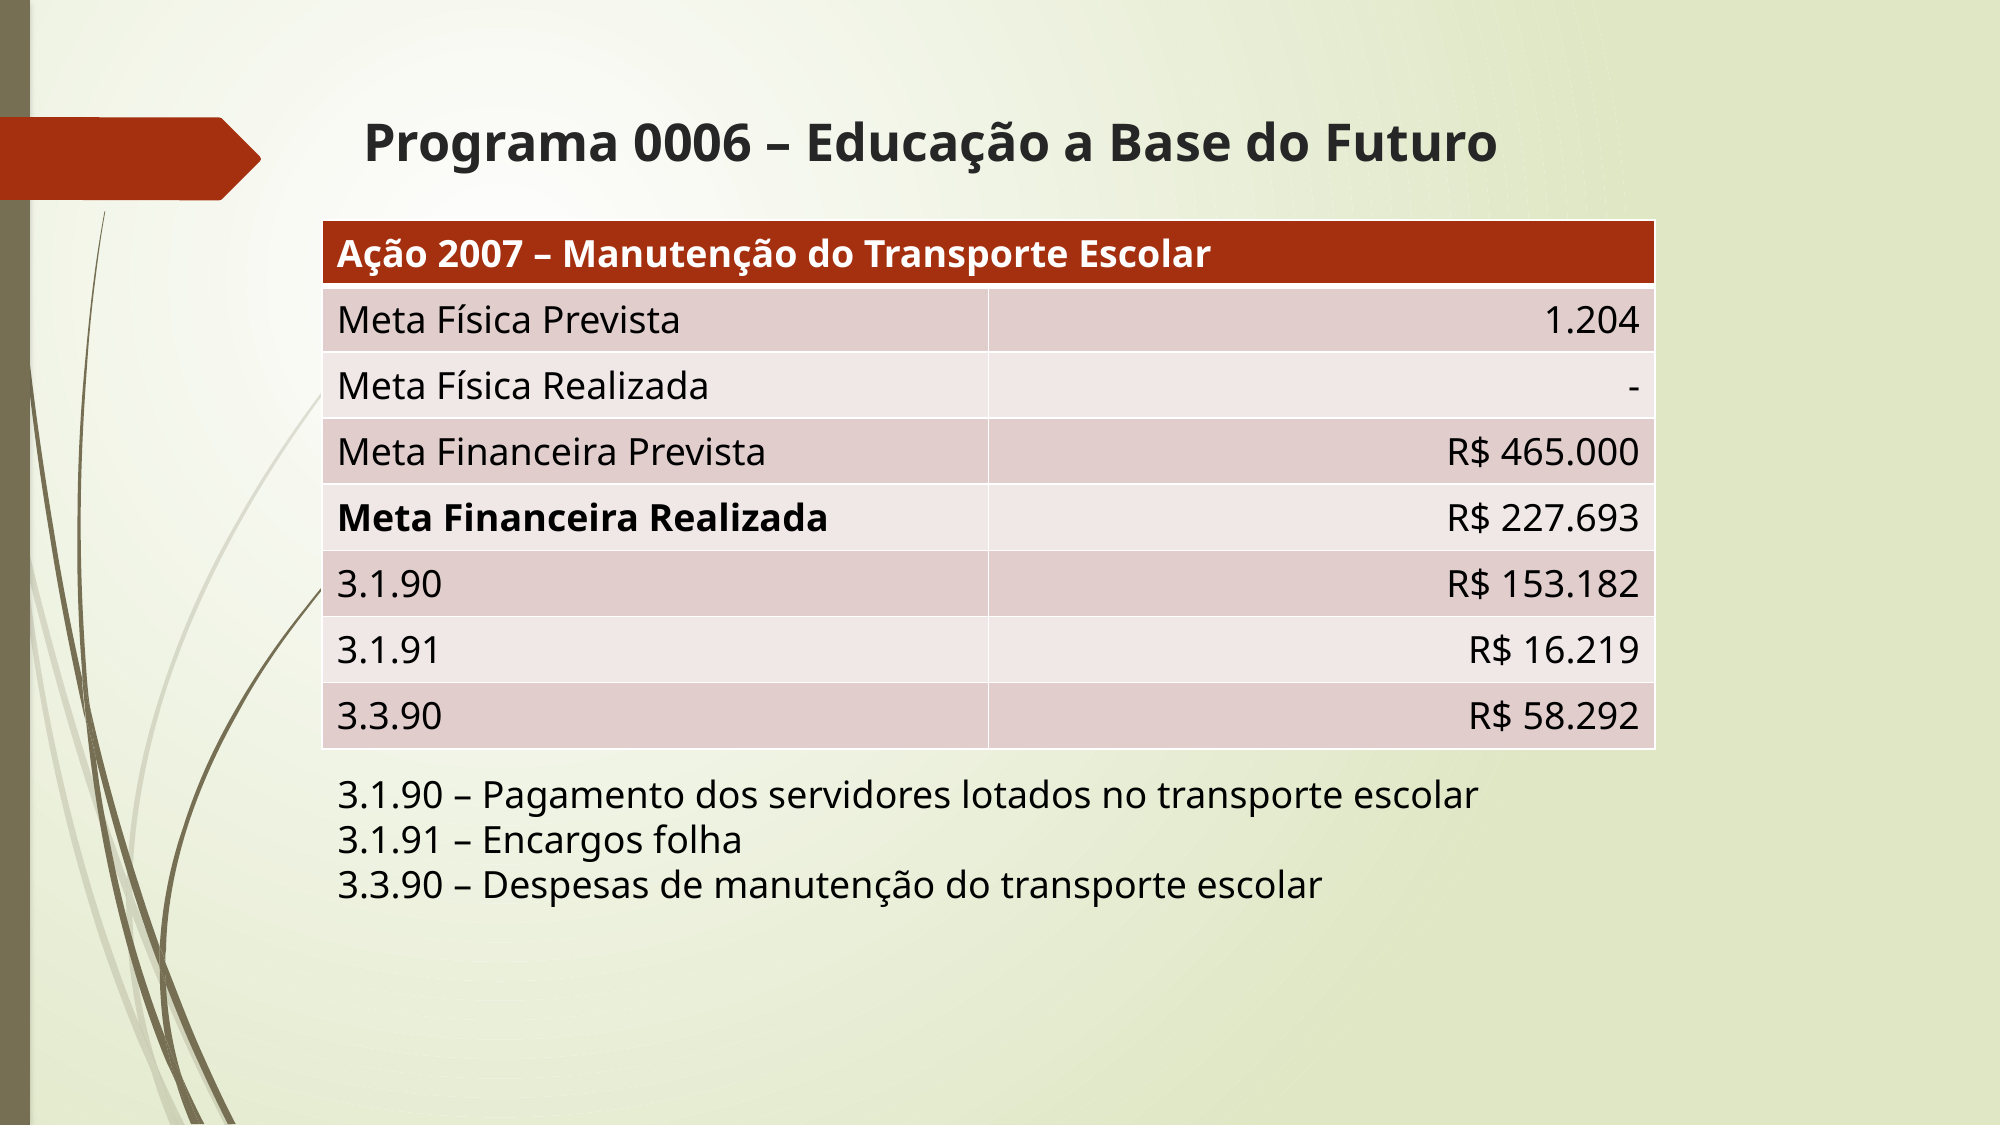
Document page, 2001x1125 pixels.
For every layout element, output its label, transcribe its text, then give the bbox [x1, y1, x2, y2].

table_cell 1.204 [989, 289, 1654, 351]
table_cell R$ 465.000 [989, 419, 1654, 483]
table_cell Meta Financeira Realizada [323, 485, 988, 550]
table_cell 3.1.91 [323, 617, 988, 682]
table_cell R$ 16.219 [989, 617, 1654, 682]
text_box 3.1.90 – Pagamento dos servidores lotados no transporte escolar 3.1.91 – Encargos folha 3.3.90 – Despesas de manutenção do transporte escolar [323, 763, 1666, 959]
table_cell 3.1.90 [323, 551, 988, 616]
title Programa 0006 – Educação a Base do Futuro [348, 102, 1888, 197]
table_cell Meta Física Realizada [323, 353, 988, 417]
table_cell R$ 58.292 [989, 683, 1654, 748]
table_cell 3.3.90 [323, 683, 988, 748]
table_cell Meta Física Prevista [323, 289, 988, 351]
table_cell R$ 227.693 [989, 485, 1654, 550]
table_header Ação 2007 – Manutenção do Transporte Escolar [323, 221, 1654, 283]
table_cell - [989, 353, 1654, 417]
table_cell R$ 153.182 [989, 551, 1654, 616]
table_cell Meta Financeira Prevista [323, 419, 988, 483]
